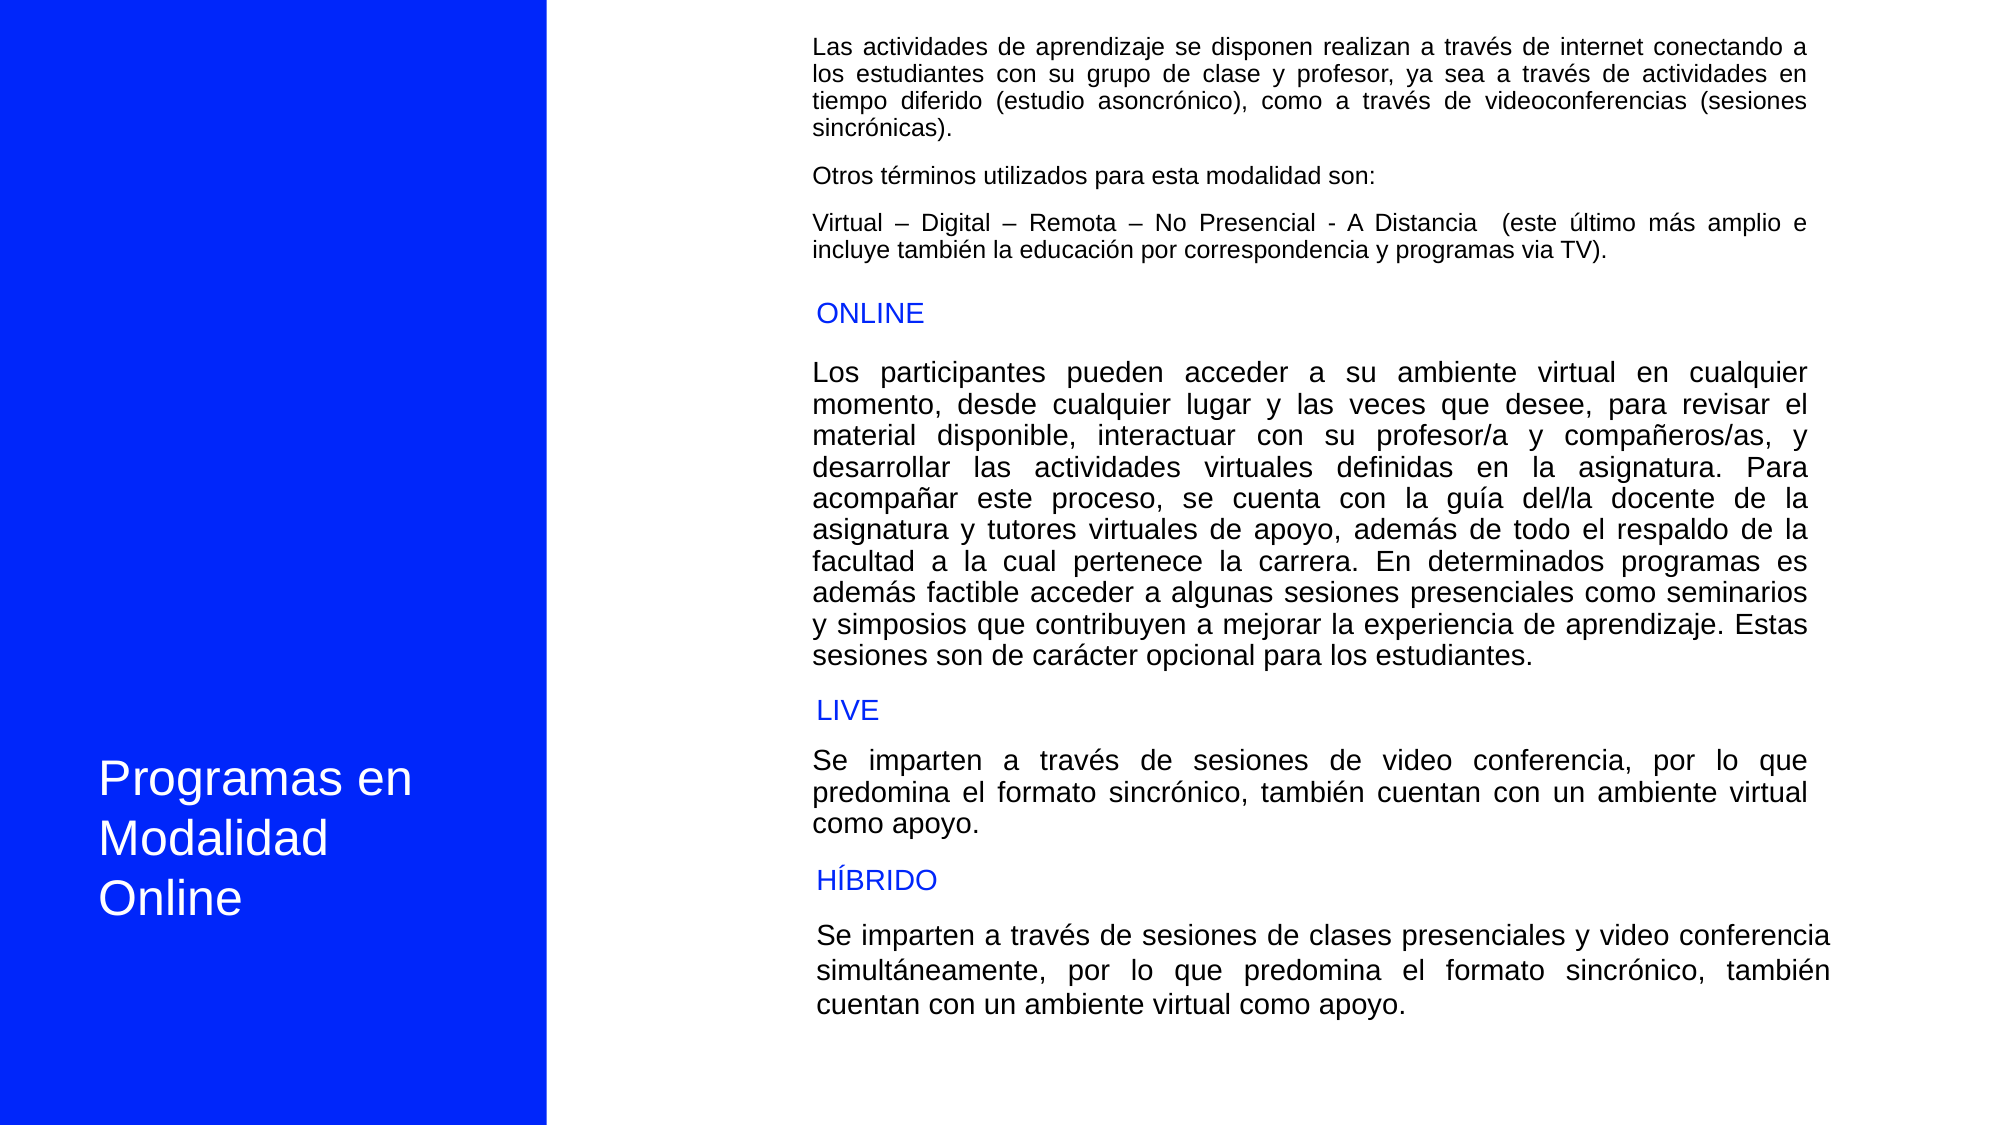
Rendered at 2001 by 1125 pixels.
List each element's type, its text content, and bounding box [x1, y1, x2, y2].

text_box ONLINE [801, 287, 1802, 338]
text_box Programas en Modalidad Online [84, 738, 499, 934]
text_box Se imparten a través de sesiones de video conferencia, por lo que predomina el formato sincrónico, también cuentan con un ambiente virtual como apoyo. [778, 738, 1825, 848]
text_box Las actividades de aprendizaje se disponen realizan a través de internet conectando a los estudiantes con su grupo de clase y profesor, ya sea a través de actividades en tiempo diferido (estudio asoncrónico), como a través de videoconferencias (sesiones sincrónicas). Otros términos utilizados para esta modalidad son: Virtual – Digital – Remota – No Presencial - A Distancia (este último más amplio e incluye también la educación por correspondencia y programas via TV). [778, 26, 1825, 272]
text_box Se imparten a través de sesiones de clases presenciales y video conferencia simultáneamente, por lo que predomina el formato sincrónico, también cuentan con un ambiente virtual como apoyo. [801, 908, 1847, 1028]
text_box LIVE [801, 683, 1802, 734]
text_box [0, 0, 549, 1125]
text_box HÍBRIDO [801, 853, 1802, 904]
text_box Los participantes pueden acceder a su ambiente virtual en cualquier momento, desde cualquier lugar y las veces que desee, para revisar el material disponible, interactuar con su profesor/a y compañeros/as, y desarrollar las actividades virtuales definidas en la asignatura. Para acompañar este proceso, se cuenta con la guía del/la docente de la asignatura y tutores virtuales de apoyo, además de todo el respaldo de la facultad a la cual pertenece la carrera. En determinados programas es además factible acceder a algunas sesiones presenciales como seminarios y simposios que contribuyen a mejorar la experiencia de aprendizaje. Estas sesiones son de carácter opcional para los estudiantes. [778, 350, 1825, 680]
